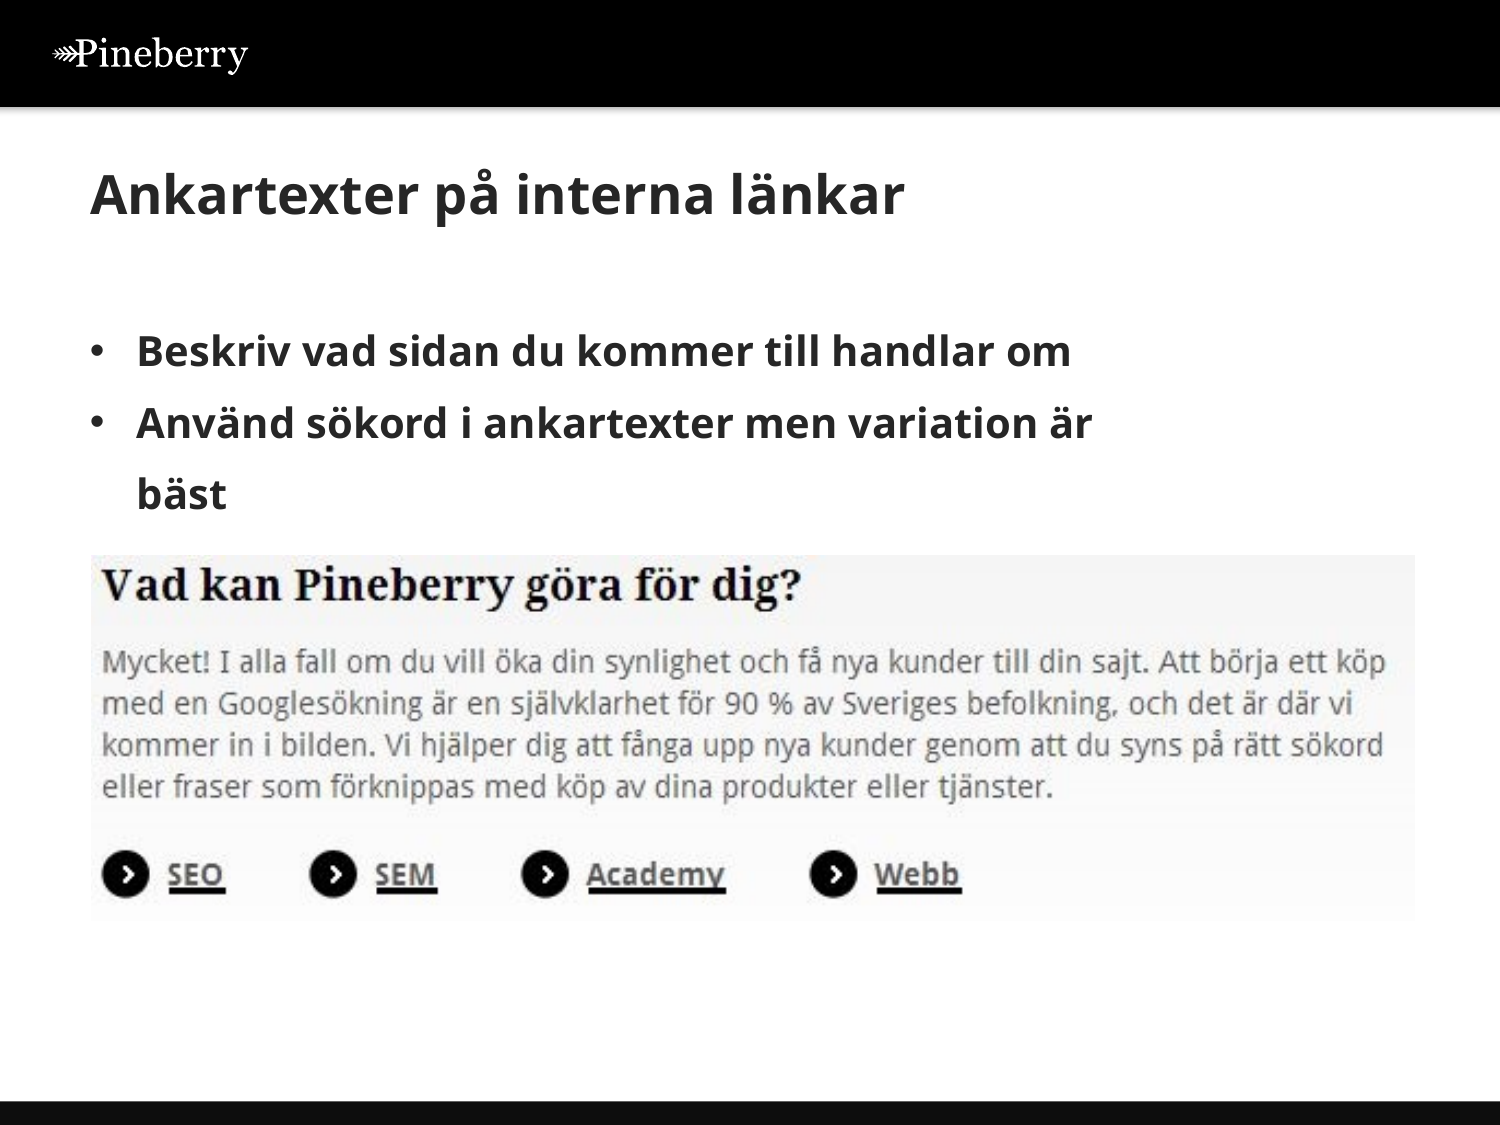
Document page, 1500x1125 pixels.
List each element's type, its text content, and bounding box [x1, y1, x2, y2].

text_box [0, 0, 1500, 107]
picture [91, 555, 1415, 921]
title Ankartexter på interna länkar [75, 45, 1425, 233]
text_box Beskriv vad sidan du kommer till handlar om Använd sökord i ankartexter men variation är bäst [75, 296, 1197, 526]
picture [51, 36, 250, 76]
text_box [0, 1101, 1500, 1125]
